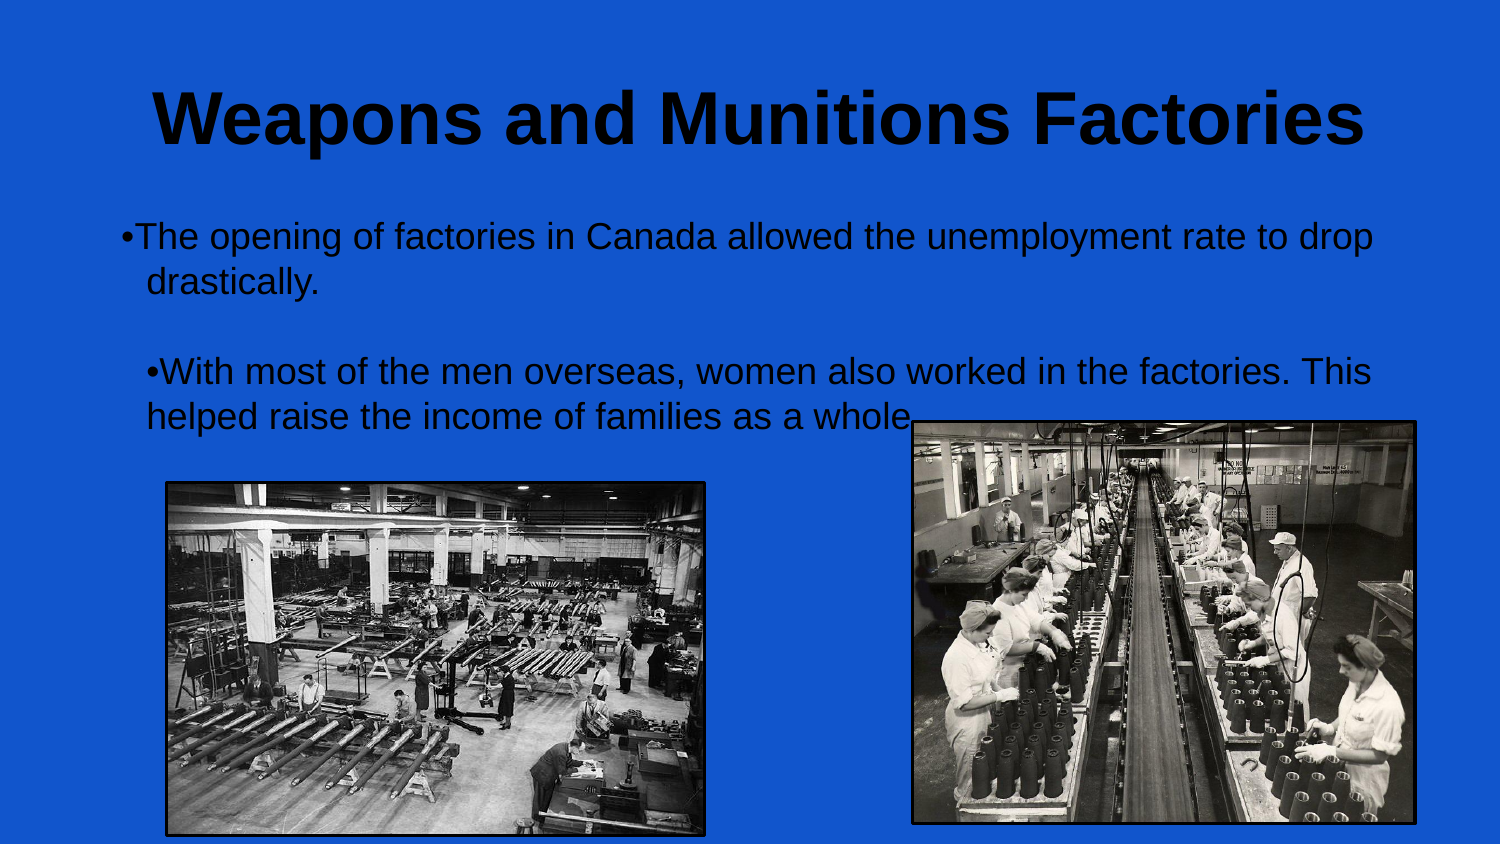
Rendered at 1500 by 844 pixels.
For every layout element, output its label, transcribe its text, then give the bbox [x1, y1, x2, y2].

picture [913, 422, 1414, 823]
title Weapons and Munitions Factories [75, 33, 1425, 175]
list •The opening of factories in Canada allowed the unemployment rate to drop drastically. •With most of the men overseas, women also worked in the factories. This helped raise the income of families as a whole. [75, 196, 1425, 808]
picture [167, 483, 703, 835]
